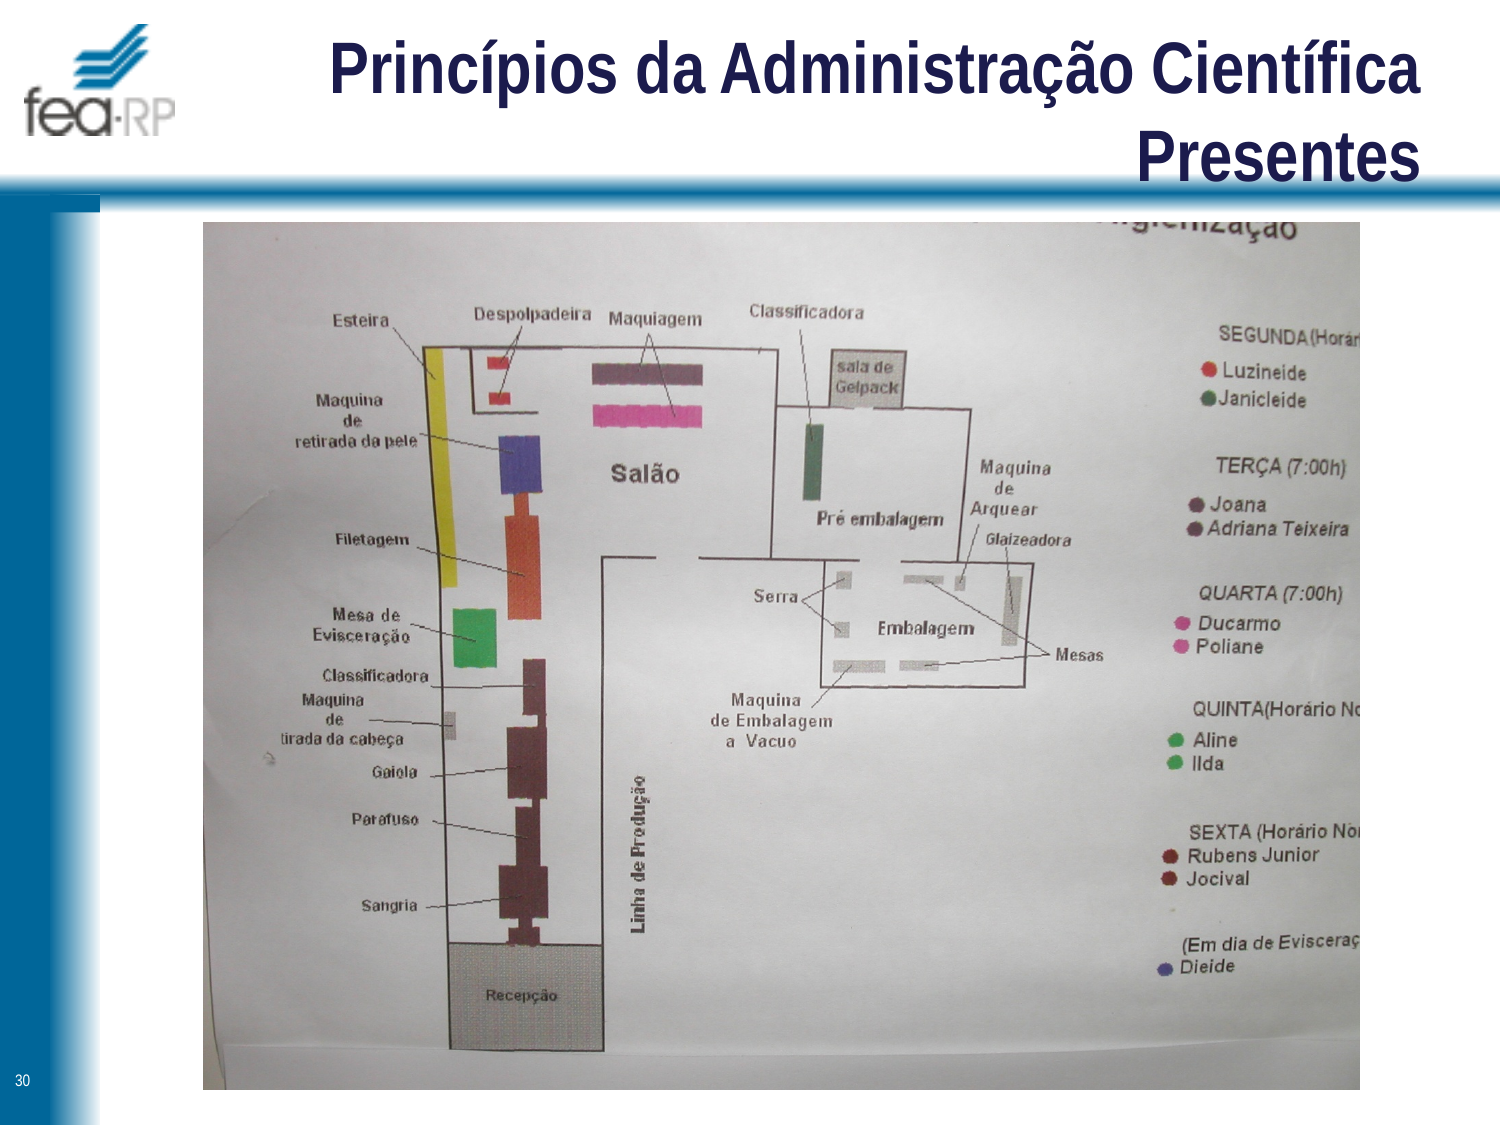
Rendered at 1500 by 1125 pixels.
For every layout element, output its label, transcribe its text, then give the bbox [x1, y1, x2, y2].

picture [202, 222, 1360, 1090]
title Princípios da Administração Científica Presentes [187, 11, 1438, 204]
slide_number 30 [0, 1062, 153, 1125]
picture [24, 24, 175, 136]
